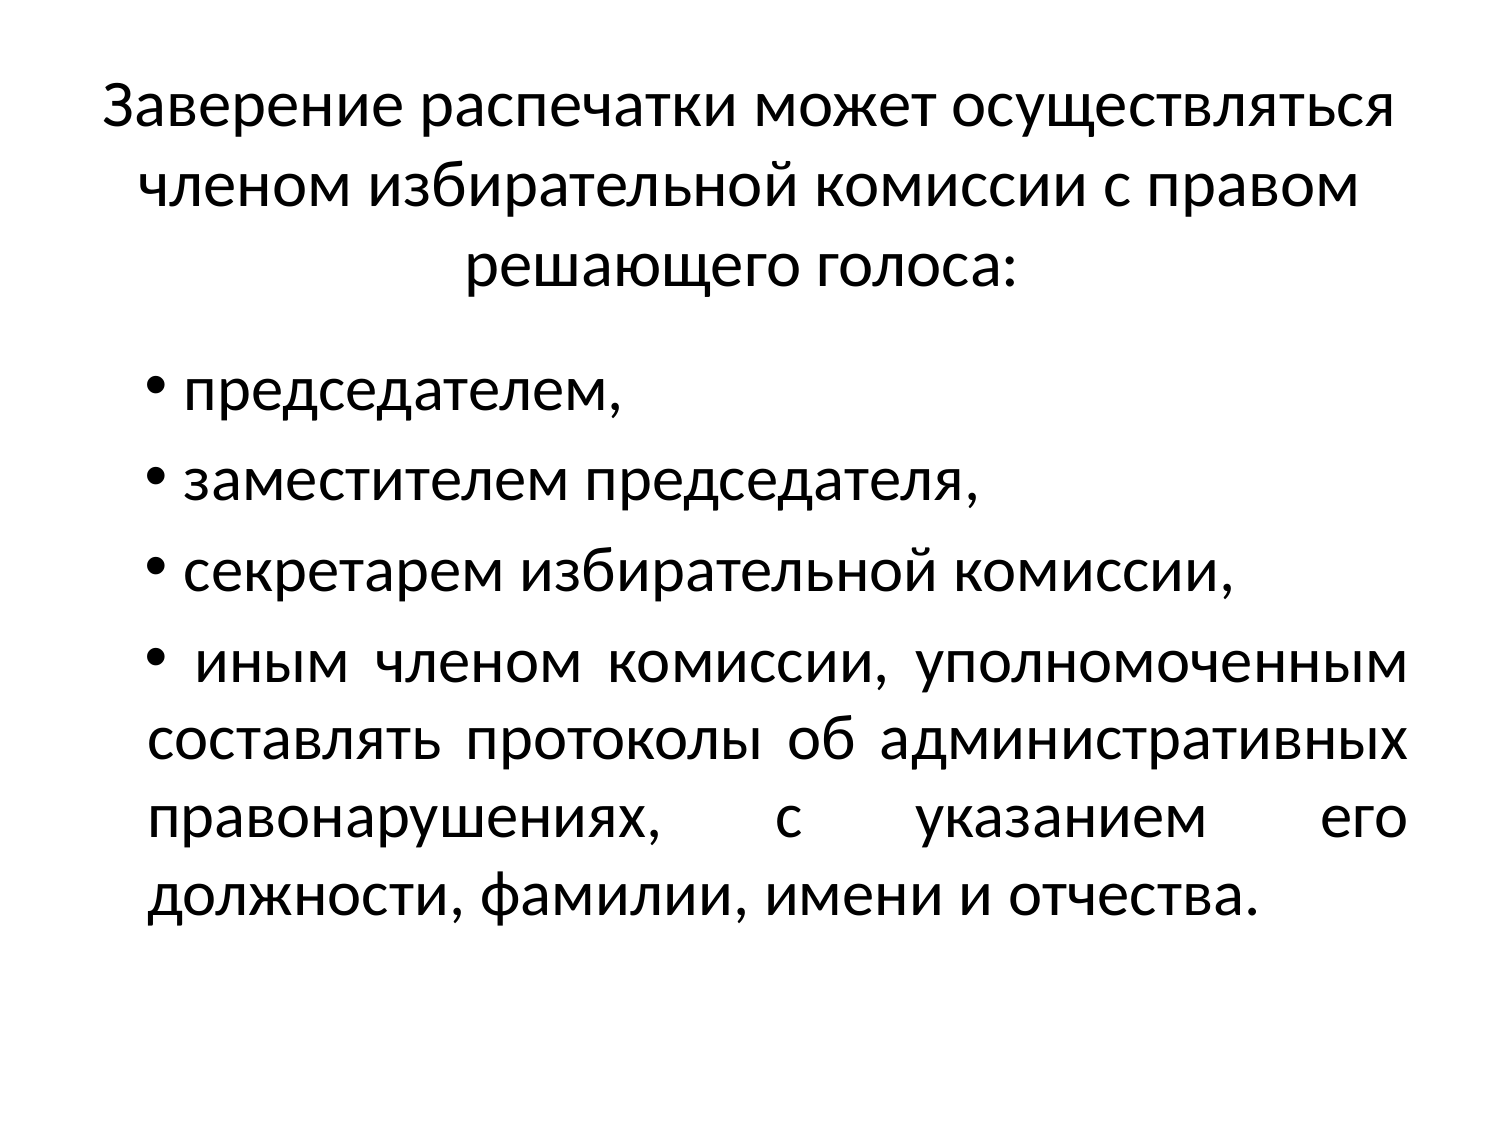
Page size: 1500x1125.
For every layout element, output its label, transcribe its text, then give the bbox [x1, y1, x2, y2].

list председателем, заместителем председателя, секретарем избирательной комиссии, иным членом комиссии, уполномоченным составлять протоколы об административных правонарушениях, с указанием его должности, фамилии, имени и отчества. [75, 338, 1425, 1005]
title Заверение распечатки может осуществляться членом избирательной комиссии с правом решающего голоса: [75, 45, 1425, 315]
